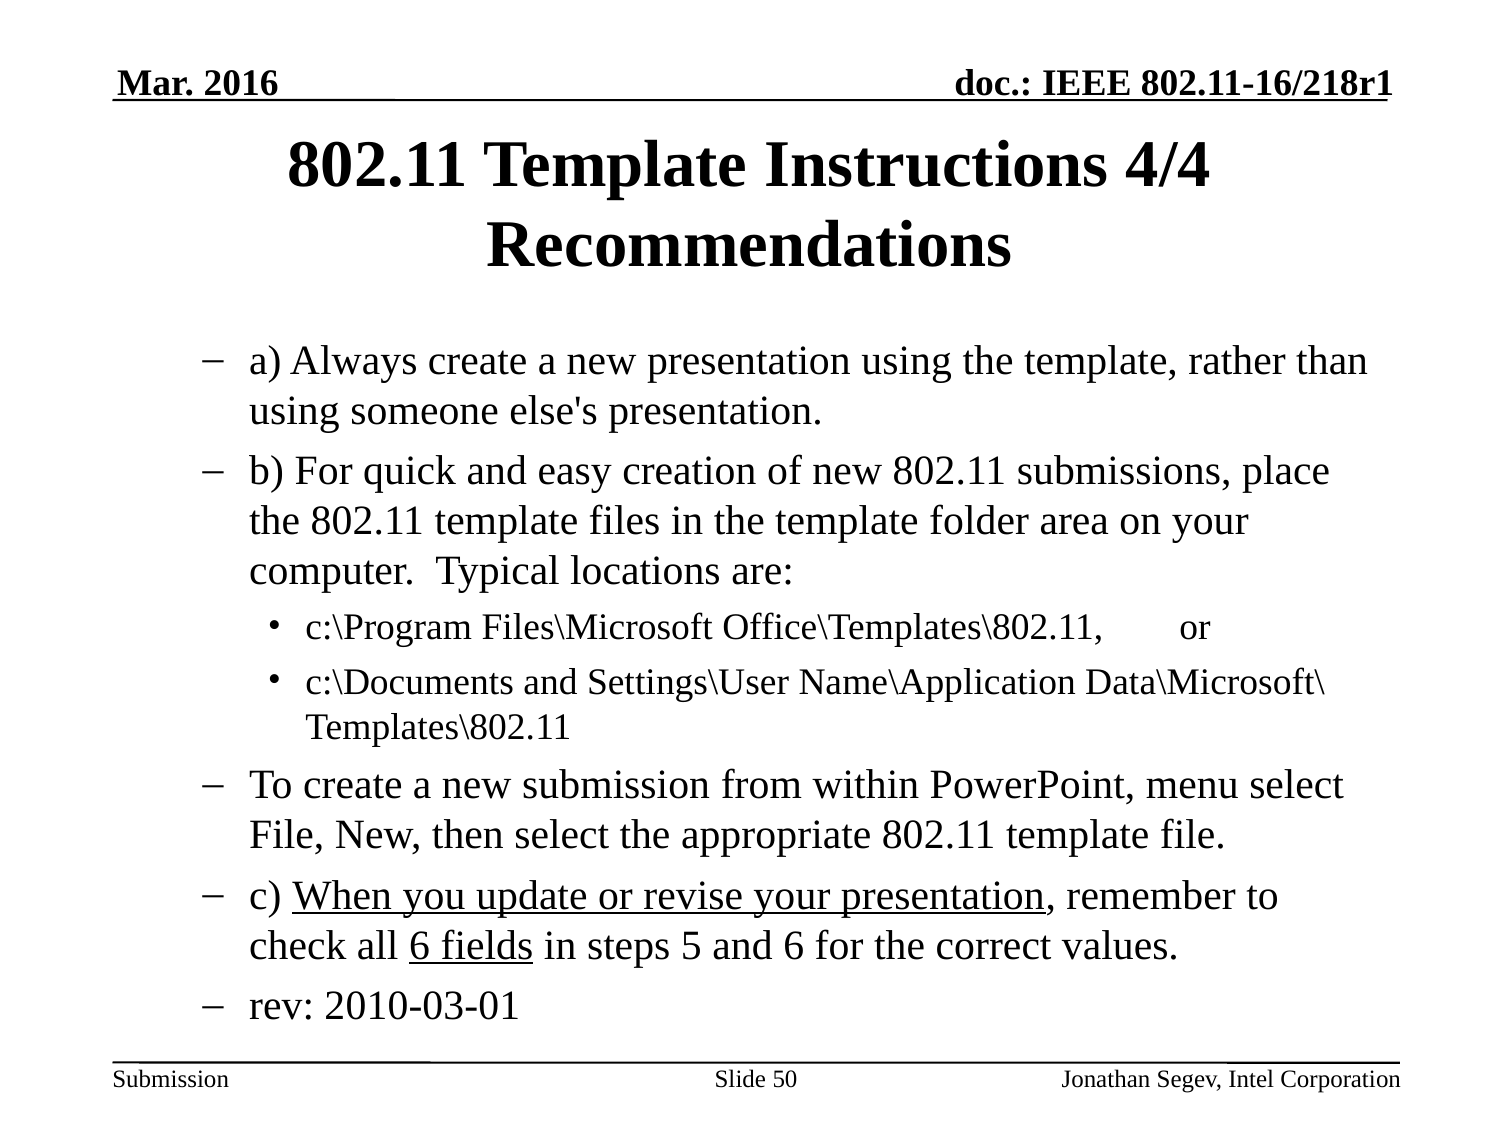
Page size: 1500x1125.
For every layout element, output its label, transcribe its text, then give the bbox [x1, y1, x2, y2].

slide_number Slide 50 [712, 1061, 800, 1123]
list a) Always create a new presentation using the template, rather than using someone else's presentation. b) For quick and easy creation of new 802.11 submissions, place the 802.11 template files in the template folder area on your computer. Typical locations are: c:\Program Files\Microsoft Office\Templates\802.11, or c:\Documents and Settings\User Name\Application Data\Microsoft\Templates\802.11 To create a new submission from within PowerPoint, menu select File, New, then select the appropriate 802.11 template file. c) When you update or revise your presentation, remember to check all 6 fields in steps 5 and 6 for the correct values. rev: 2010-03-01 [112, 324, 1388, 1036]
footer Jonathan Segev, Intel Corporation [995, 1061, 1402, 1093]
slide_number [116, 58, 507, 104]
title 802.11 Template Instructions 4/4 Recommendations [112, 112, 1388, 288]
